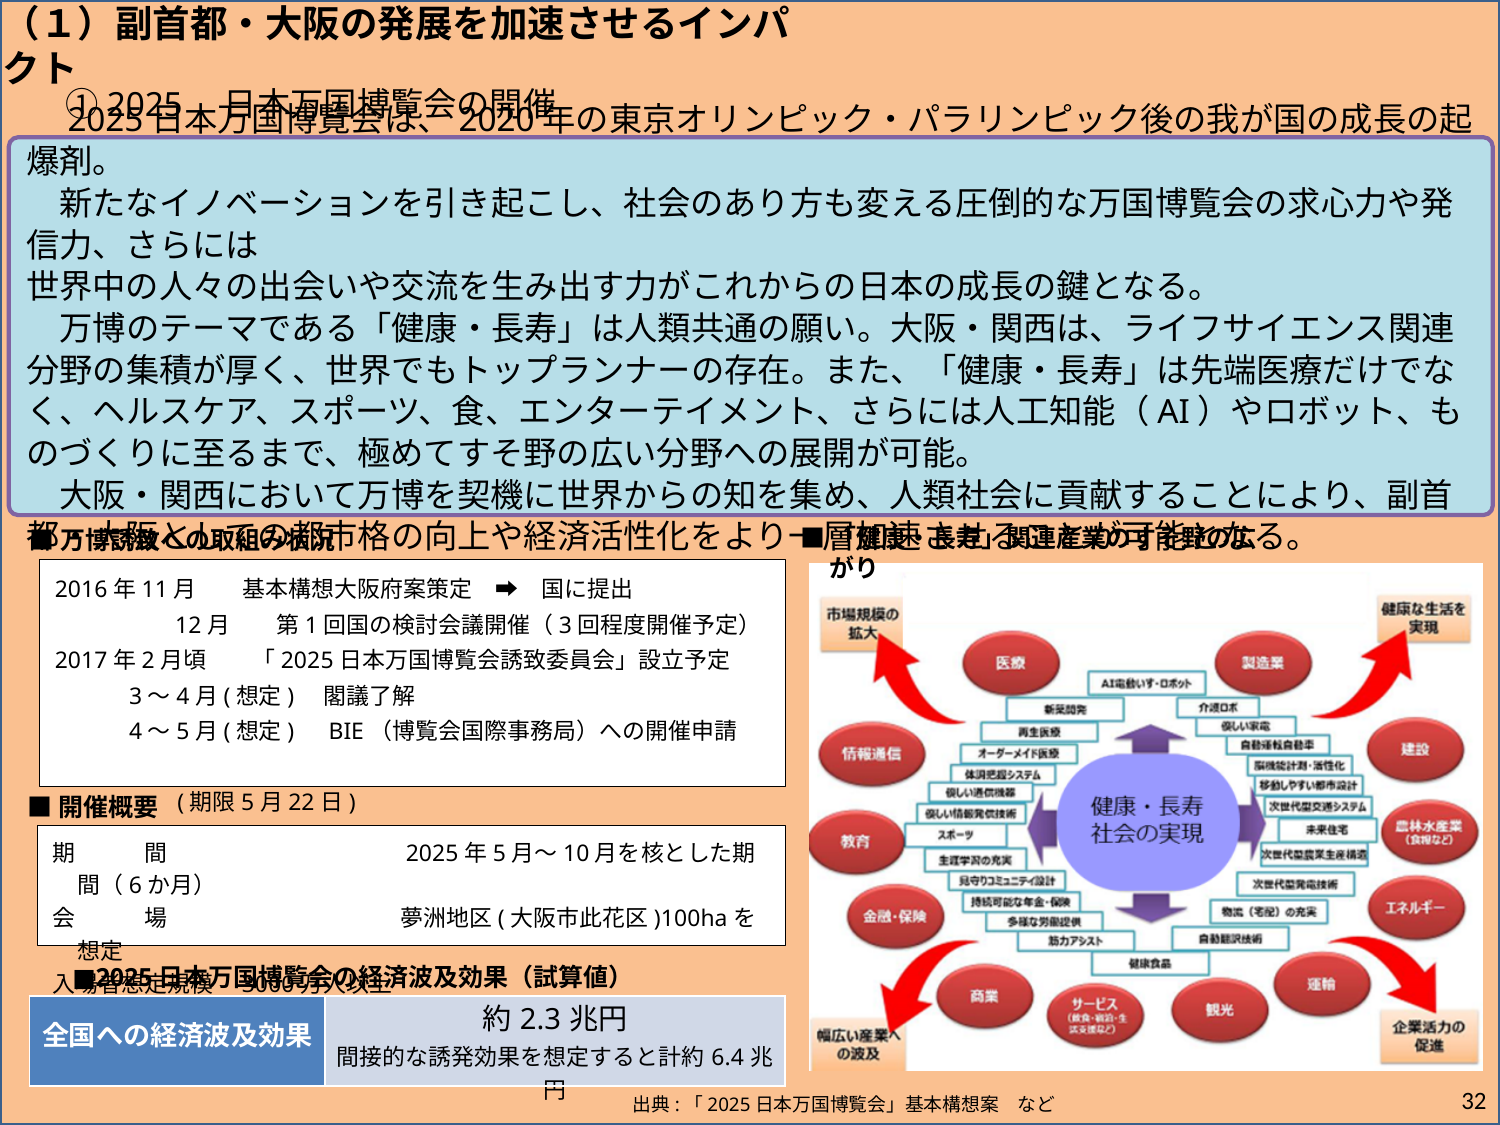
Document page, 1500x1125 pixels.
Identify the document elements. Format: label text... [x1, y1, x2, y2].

text_box 2016年11月 基本構想大阪府案策定 ➡ 国に提出 12月 第1回国の検討会議開催（3回程度開催予定） 2017年2月頃 「2025日本万国博覧会誘致委員会」設立予定 3～4月(想定) 閣議了解 4～5月(想定) BIE（博覧会国際事務局）への開催申請 (期限5月22日) [39, 559, 786, 787]
text_box ■2025日本万国博覧会の経済波及効果（試算値） [11, 933, 803, 999]
text_box ■開催概要 [12, 784, 237, 830]
text_box （１）副首都・大阪の発展を加速させるインパクト [0, 10, 811, 80]
text_box ■万博誘致への取組み状況 [14, 517, 523, 562]
text_box ■「健康・長寿」関連産業のすそ野の広がり [785, 515, 1294, 620]
text_box [0, 0, 1500, 1125]
text_box ①2025 日本万国博覧会の開催 [17, 75, 1253, 131]
text_box 期 間 2025年5月～10月を核とした期間（6か月） 会 場 夢洲地区(大阪市此花区)100haを想定 入場者想定規模 3000万人以上 [37, 825, 786, 946]
text_box 出典:「2025日本万国博覧会」基本構想案 など [601, 1084, 1086, 1123]
table_header 全国への経済波及効果 [30, 997, 324, 1085]
text_box 32 [1376, 1069, 1500, 1125]
picture [808, 563, 1483, 1071]
table_header 約2.3兆円 間接的な誘発効果を想定すると計約6.4兆円 [326, 997, 784, 1085]
text_box 2025日本万国博覧会は、2020年の東京オリンピック・パラリンピック後の我が国の成長の起爆剤。 新たなイノベーションを引き起こし、社会のあり方も変える圧倒的な万国博覧会の求心力や発信力、さらには 世界中の人々の出会いや交流を生み出す力がこれからの日本の成長の鍵となる。 万博のテーマである「健康・長寿」は人類共通の願い。大阪・関西は、ライフサイエンス関連分野の集積が厚く、世界でもトップランナーの存在。また、「健康・長寿」は先端医療だけでなく、ヘルスケア、スポーツ、食、エンターテイメント、さらには人工知能（AI）やロボット、ものづくりに至るまで、極めてすそ野の広い分野への展開が可能。 大阪・関西において万博を契機に世界からの知を集め、人類社会に貢献することにより、副首都・大阪としての都市格の向上や経済活性化をより一層加速させることが可能となる。 [6, 135, 1495, 518]
